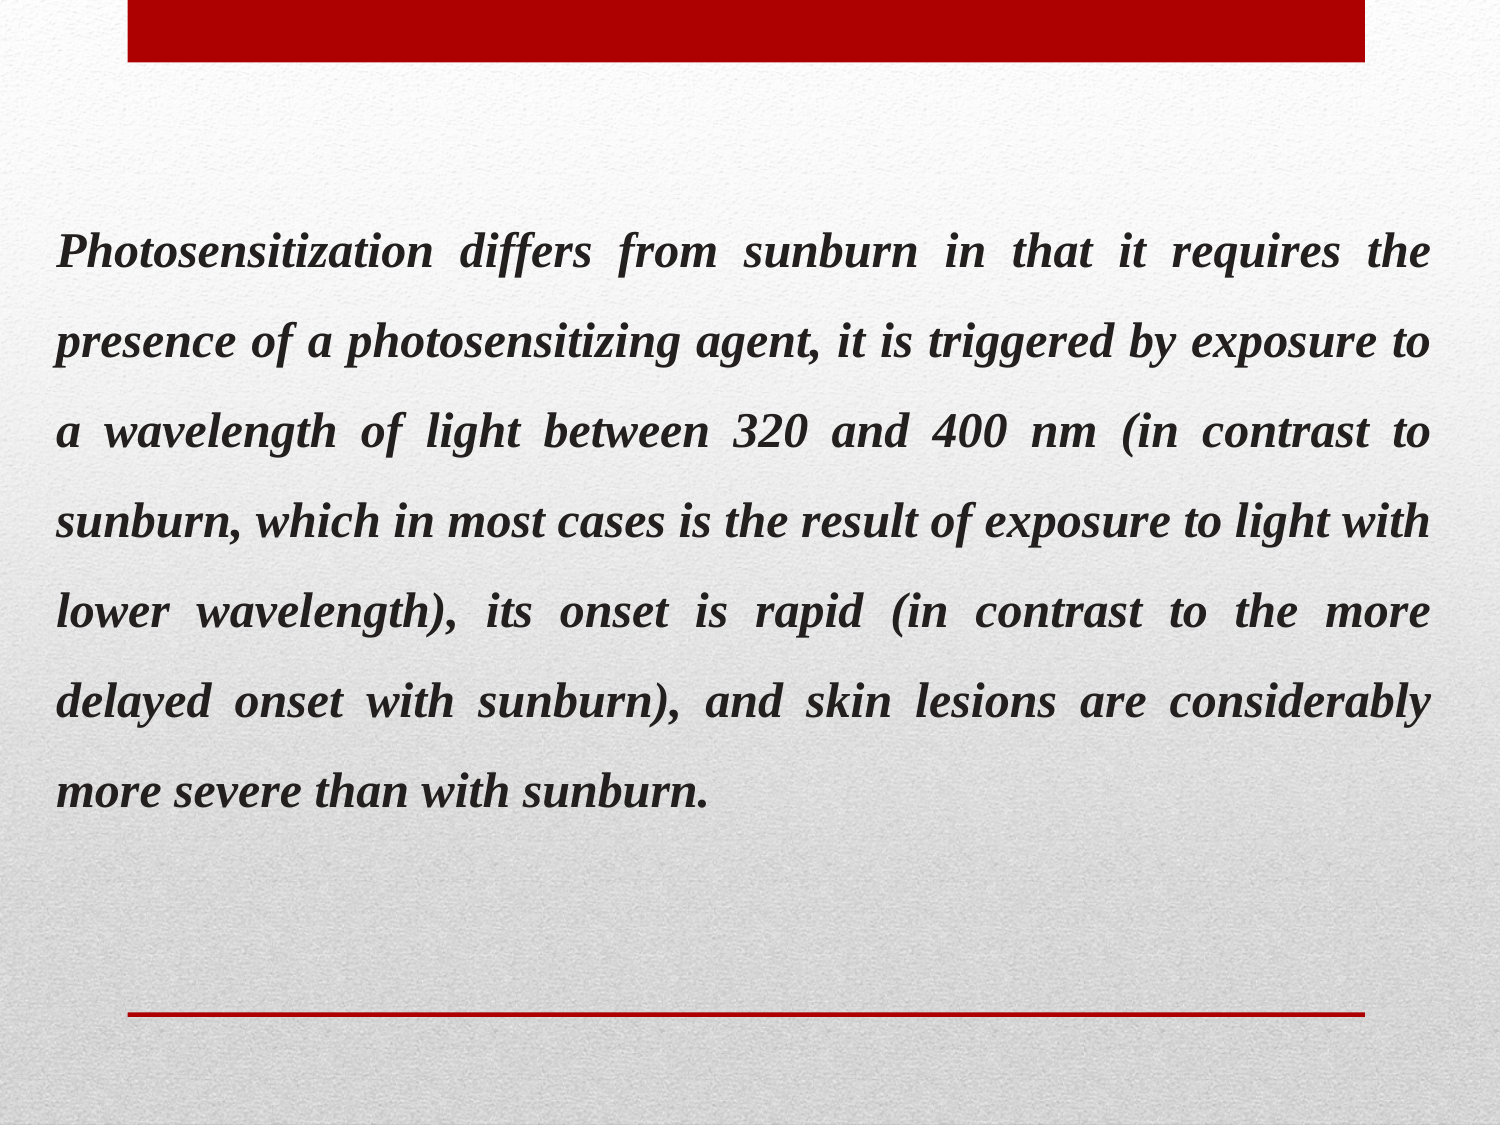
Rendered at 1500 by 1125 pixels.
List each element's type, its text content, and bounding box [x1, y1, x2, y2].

text_box Photosensitization differs from sunburn in that it requires the presence of a photosensitizing agent, it is triggered by exposure to a wavelength of light between 320 and 400 nm (in contrast to sunburn, which in most cases is the result of exposure to light with lower wavelength), its onset is rapid (in contrast to the more delayed onset with sunburn), and skin lesions are considerably more severe than with sunburn. [41, 179, 1447, 825]
